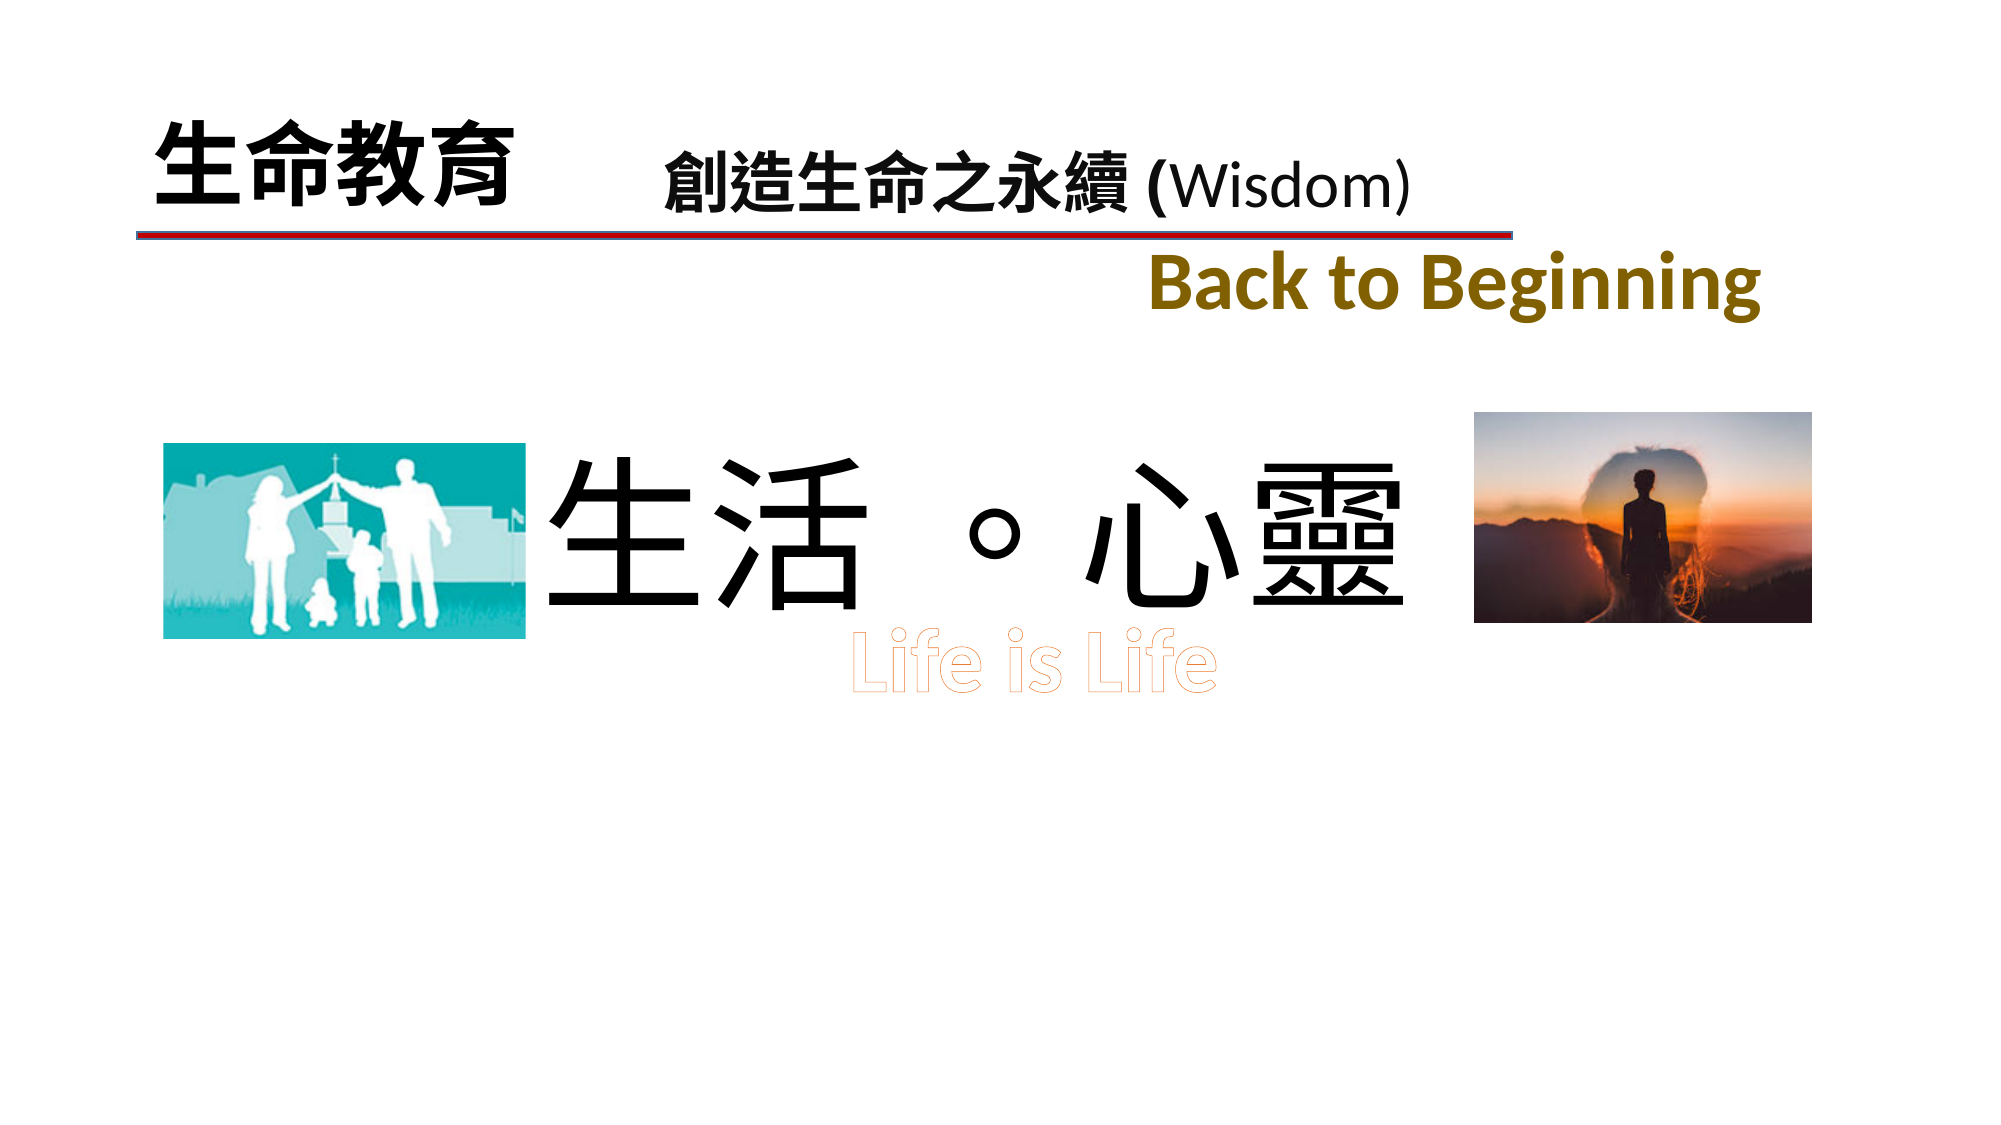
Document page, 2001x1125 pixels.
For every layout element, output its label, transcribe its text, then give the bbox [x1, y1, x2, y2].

title 生命教育 [137, 59, 1863, 278]
list 生活 。心靈 [525, 445, 2000, 1125]
text_box Life is Life [833, 592, 1259, 718]
text_box 創造生命之永續(Wisdom) [648, 133, 1444, 229]
text_box Back to Beginning [1132, 219, 1797, 334]
picture [1474, 412, 1812, 623]
picture [163, 443, 526, 639]
text_box [136, 231, 1132, 240]
